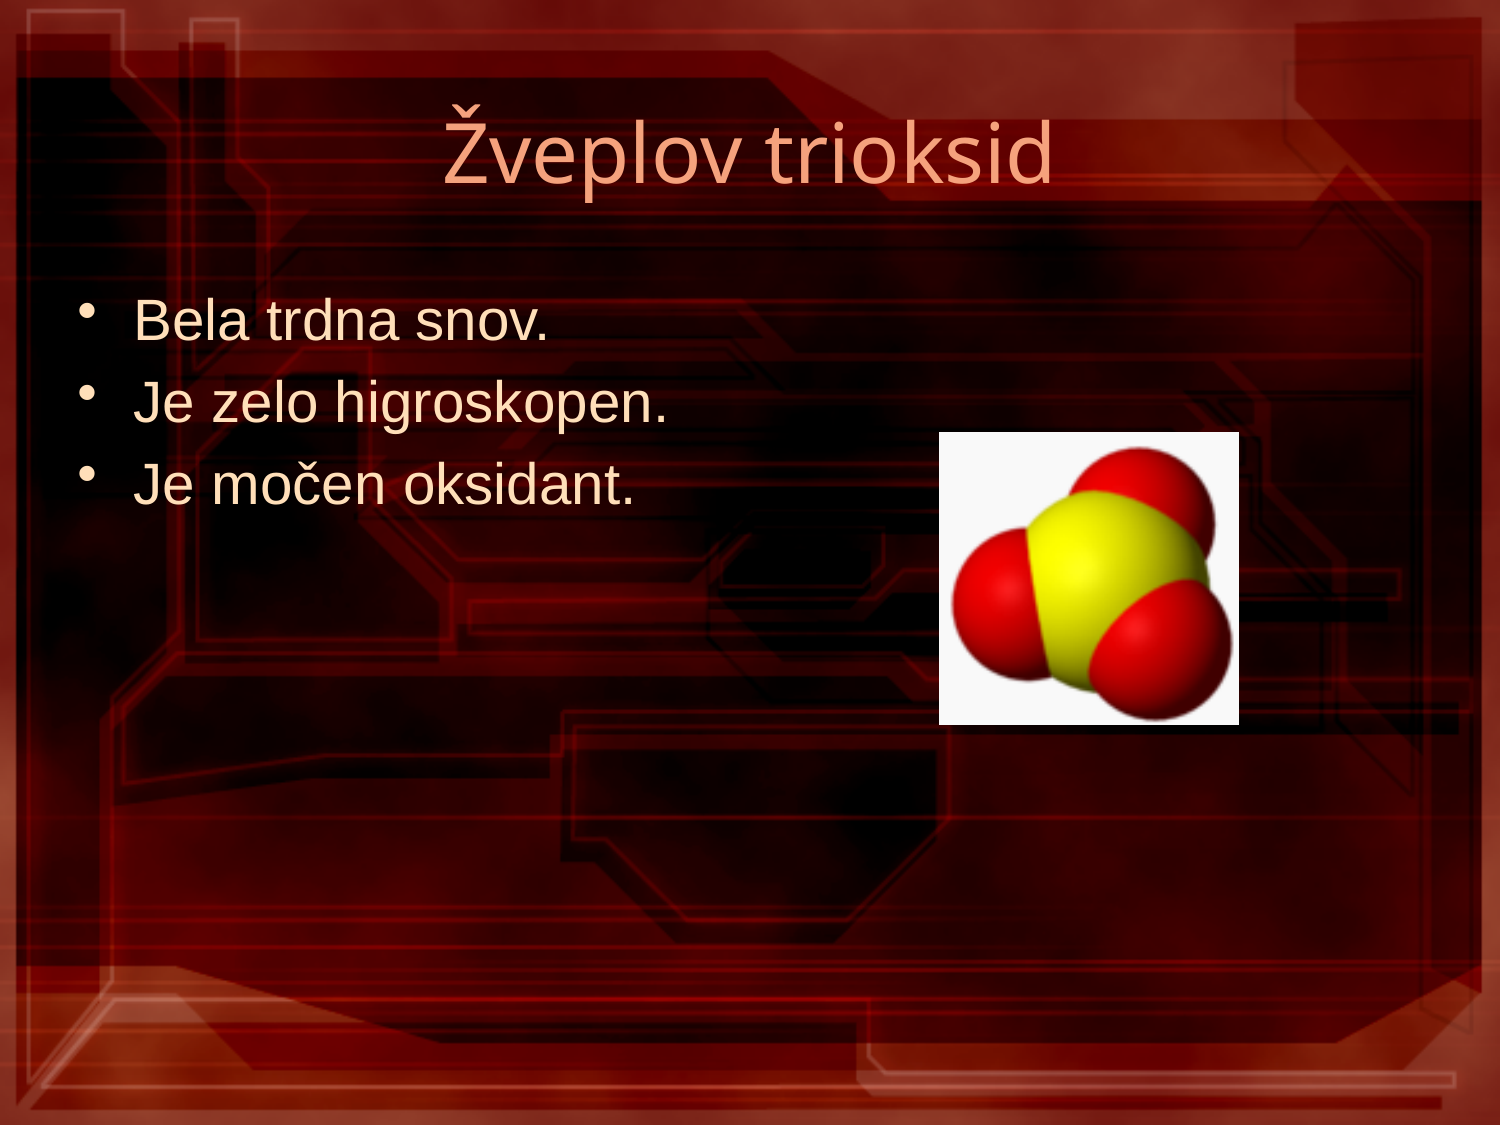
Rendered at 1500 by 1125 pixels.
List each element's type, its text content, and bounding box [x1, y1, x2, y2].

list Bela trdna snov. Je zelo higroskopen. Je močen oksidant. [62, 275, 738, 1013]
title Žveplov trioksid [62, 42, 1438, 258]
picture [0, 0, 1500, 1125]
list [938, 432, 1239, 725]
